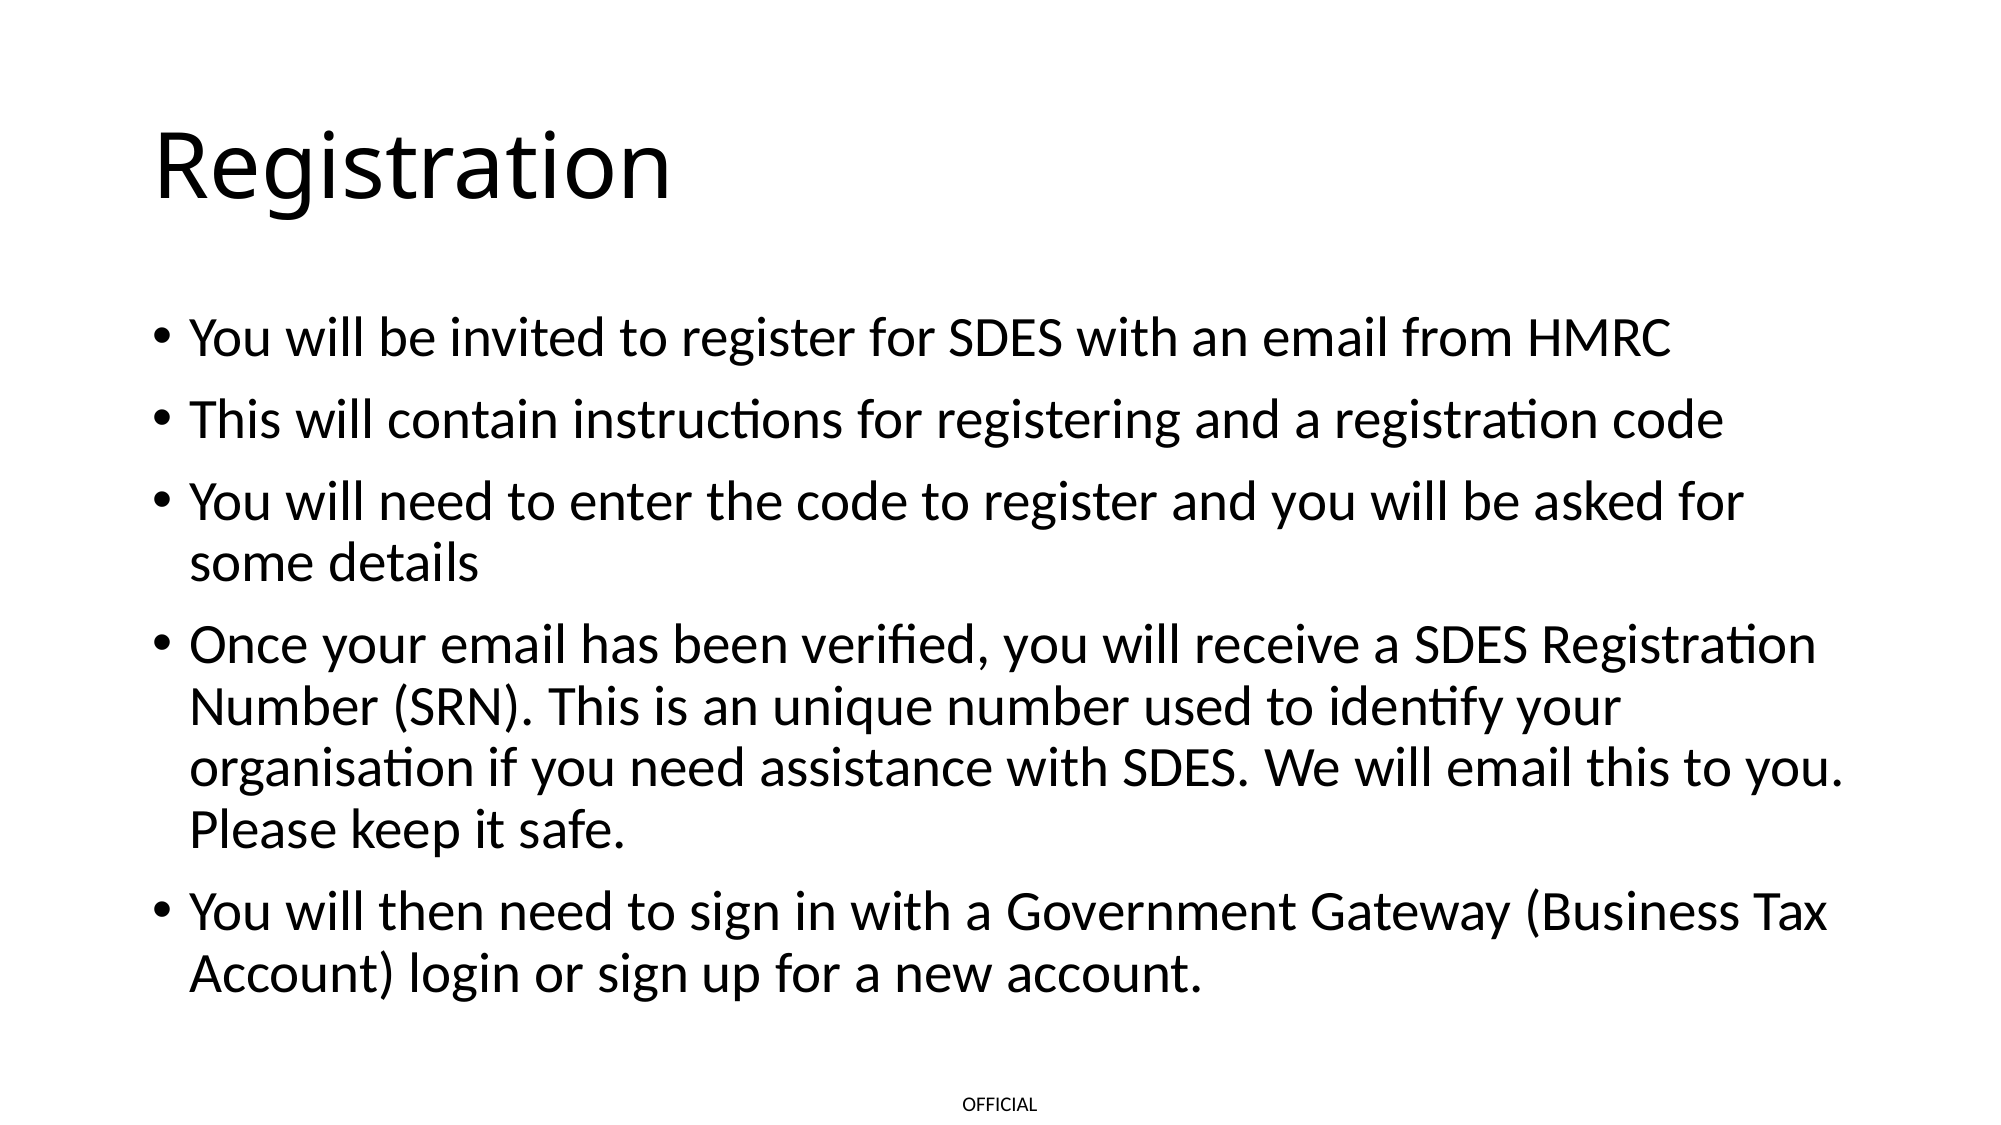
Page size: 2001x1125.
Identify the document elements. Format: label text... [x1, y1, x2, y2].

title Registration [137, 59, 1863, 278]
list You will be invited to register for SDES with an email from HMRC This will contain instructions for registering and a registration code You will need to enter the code to register and you will be asked for some details Once your email has been verified, you will receive a SDES Registration Number (SRN). This is an unique number used to identify your organisation if you need assistance with SDES. We will email this to you. Please keep it safe. You will then need to sign in with a Government Gateway (Business Tax Account) login or sign up for a new account. [137, 299, 1863, 1014]
